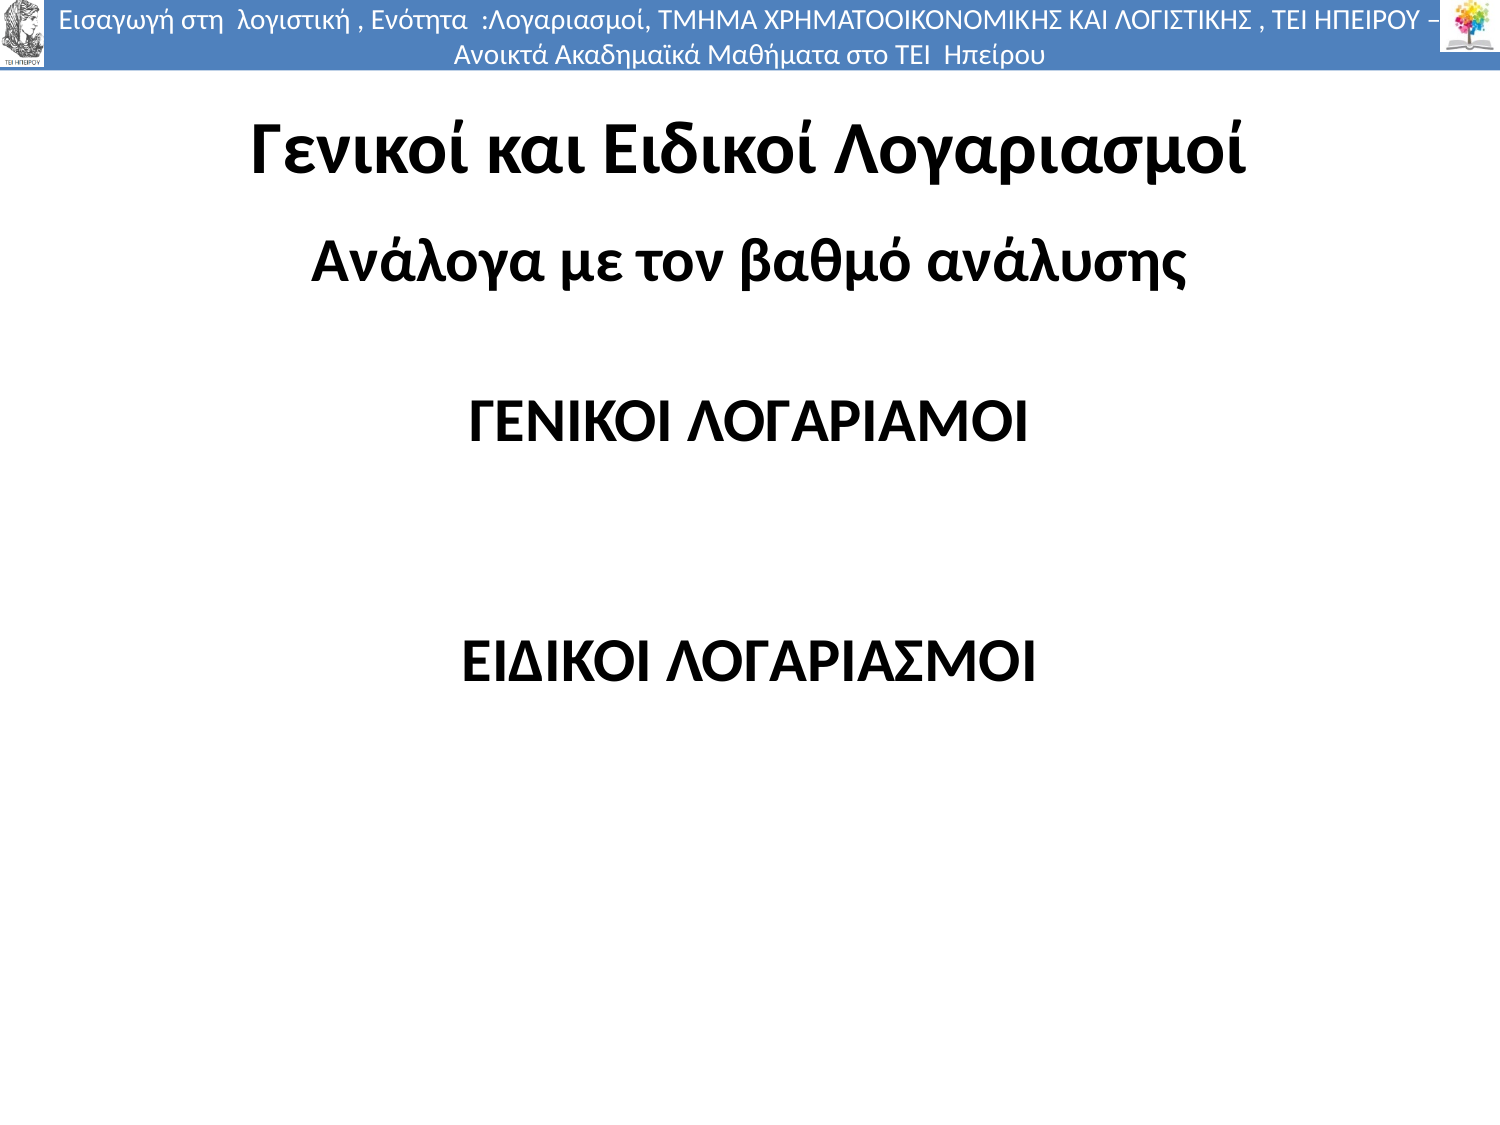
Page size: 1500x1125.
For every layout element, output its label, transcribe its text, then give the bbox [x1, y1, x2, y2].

title Γενικοί και Ειδικοί Λογαριασμοί [29, 90, 1471, 220]
subtitle Ανάλογα με τον βαθμό ανάλυσης ΓΕΝΙΚΟΙ ΛΟΓΑΡΙΑΜΟΙ ΕΙΔΙΚΟΙ ΛΟΓΑΡΙΑΣΜΟΙ [41, 220, 1459, 1083]
picture [1440, 0, 1500, 52]
picture [0, 0, 44, 67]
